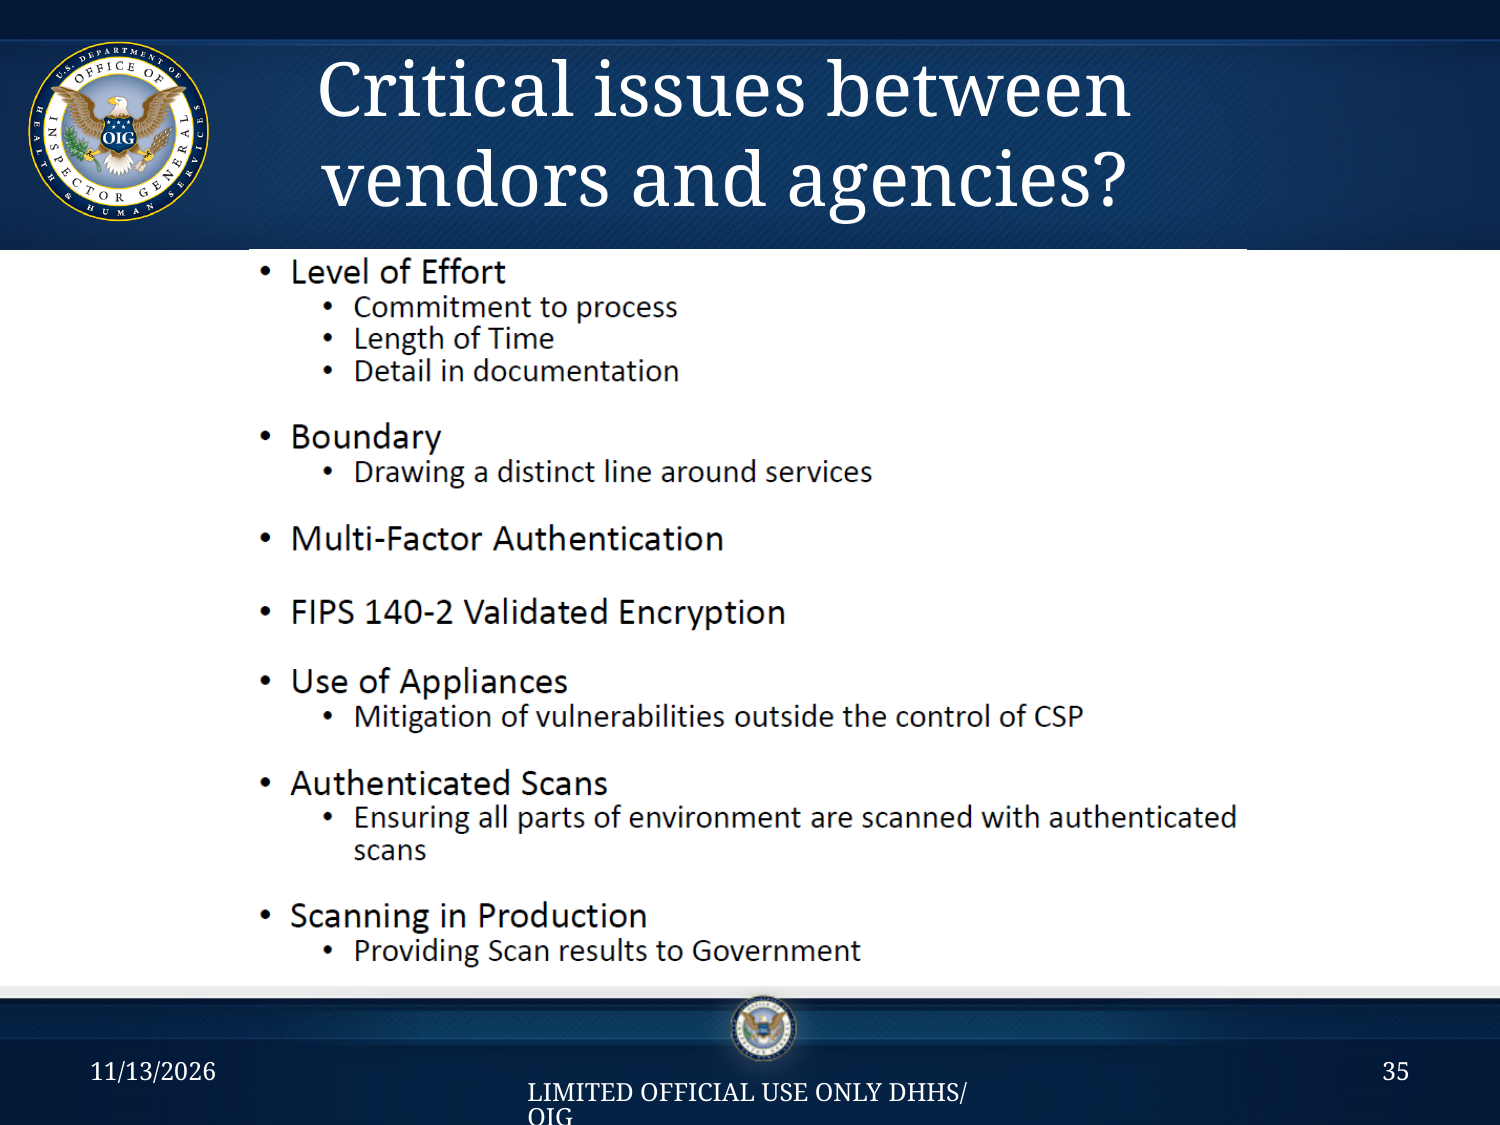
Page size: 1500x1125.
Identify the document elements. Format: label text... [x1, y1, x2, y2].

picture [0, 0, 1500, 981]
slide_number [75, 1042, 425, 1103]
slide_number 35 [1074, 1042, 1425, 1103]
title Critical issues between vendors and agencies? [24, 37, 1425, 225]
footer LIMITED OFFICIAL USE ONLY DHHS/OIG [512, 1062, 988, 1125]
picture [0, 986, 1500, 1125]
